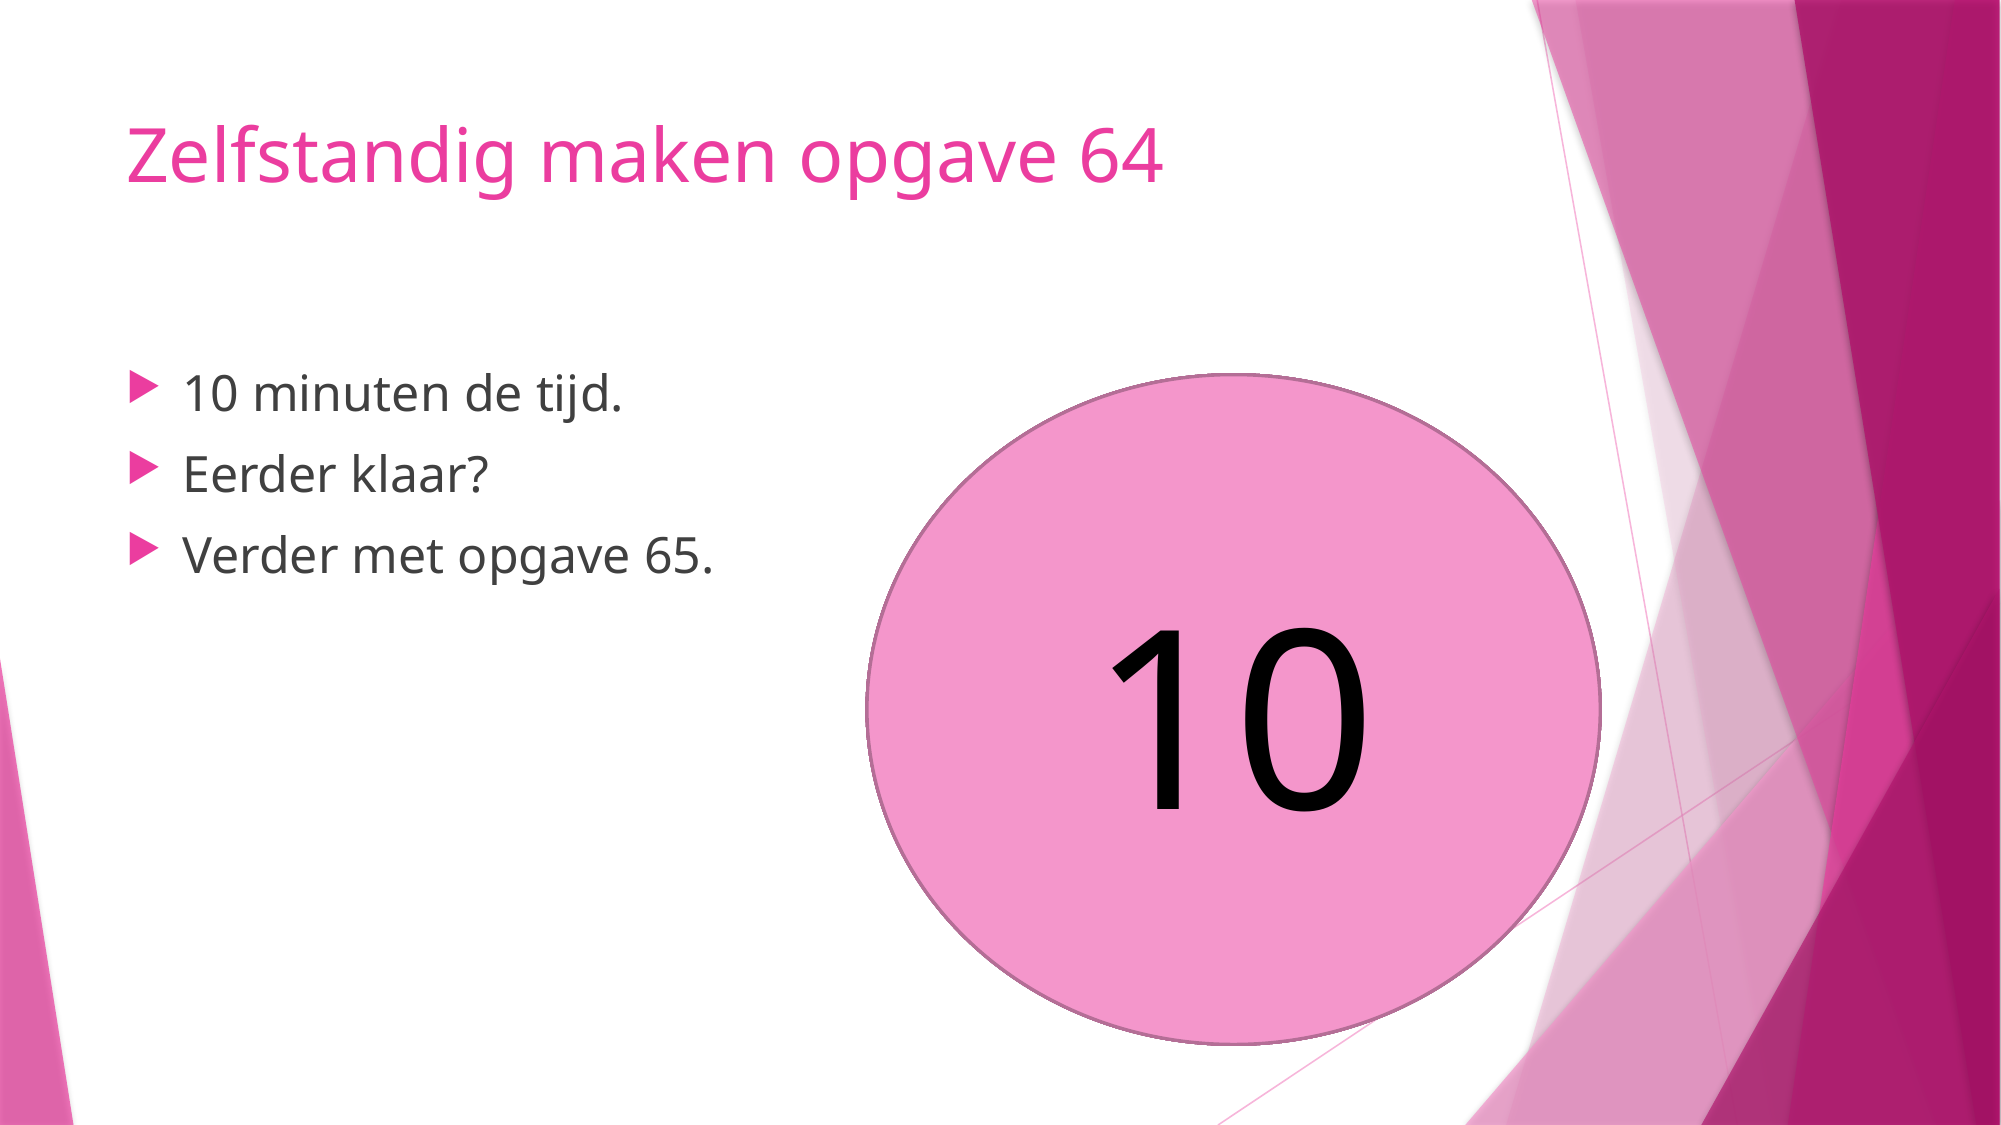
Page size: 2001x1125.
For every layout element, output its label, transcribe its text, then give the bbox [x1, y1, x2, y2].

title Zelfstandig maken opgave 64 [111, 99, 1522, 317]
list 10 minuten de tijd. Eerder klaar? Verder met opgave 65. [111, 354, 896, 1044]
text_box 10 [896, 373, 1602, 1046]
